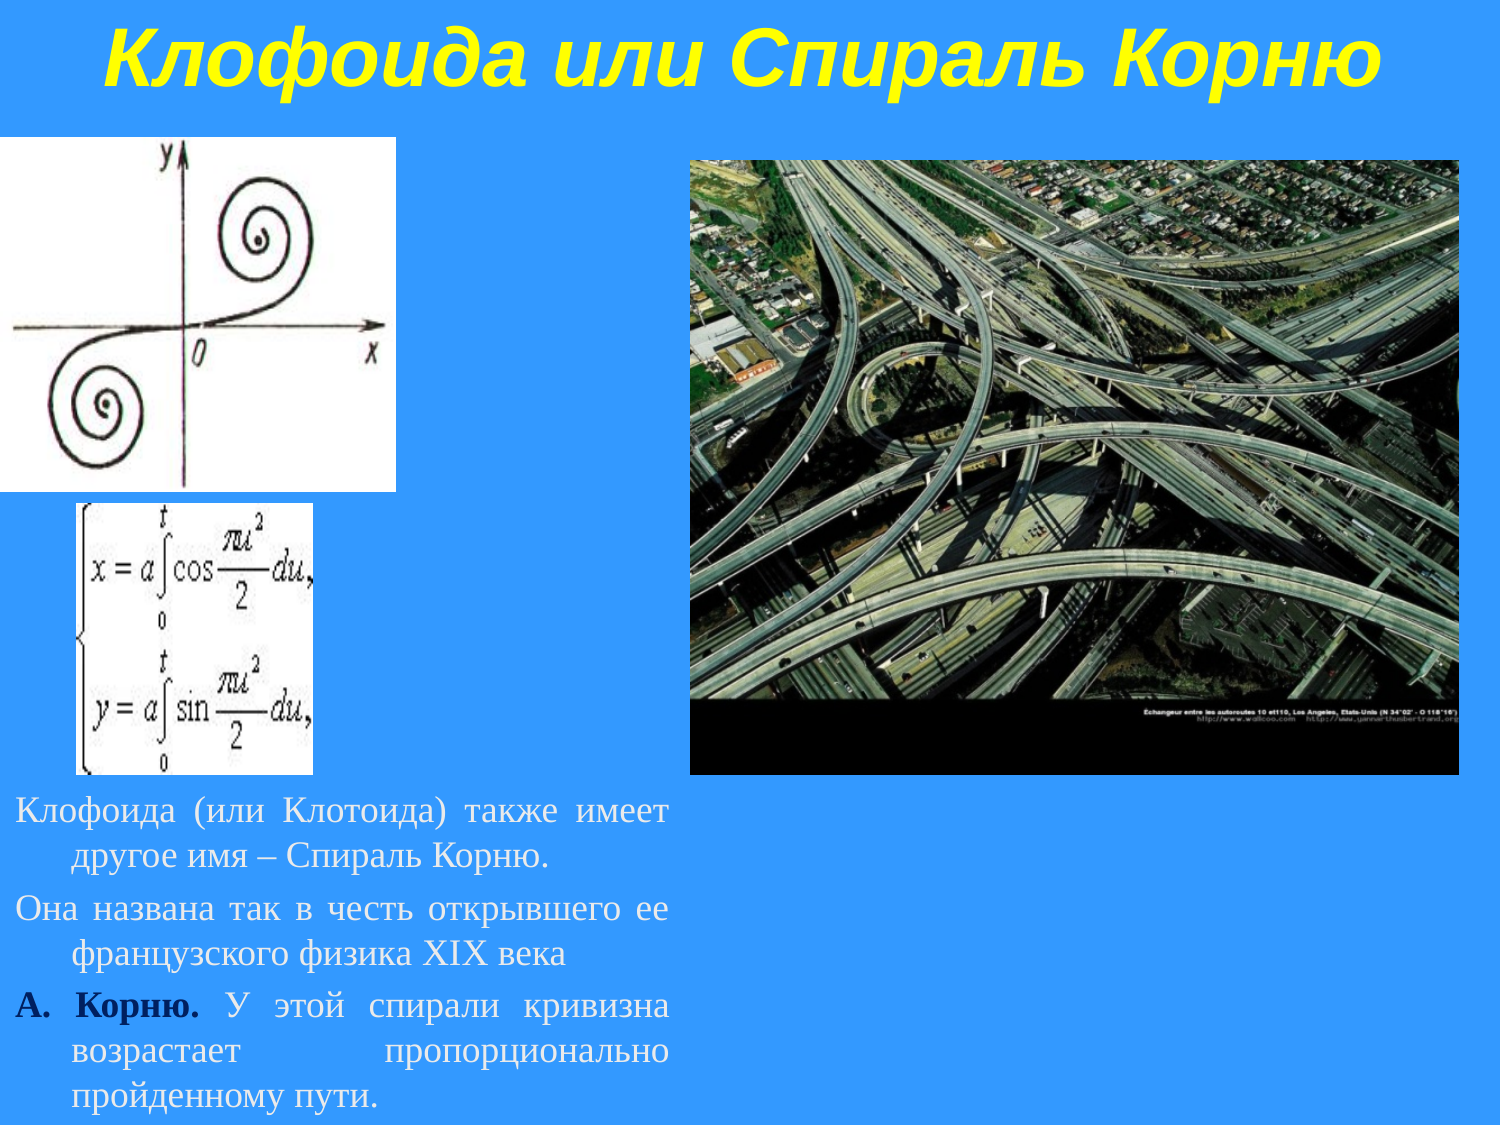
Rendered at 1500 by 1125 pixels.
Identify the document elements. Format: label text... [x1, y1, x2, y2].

list Клофоида (или Клотоида) также имеет другое имя – Спираль Корню. Она названа так в честь открывшего ее французского физика XIX века А. Корню. У этой спирали кривизна возрастает пропорционально пройденному пути. [0, 777, 686, 1125]
title Клофоида или Спираль Корню [88, 0, 1438, 107]
picture [76, 503, 314, 776]
picture [690, 160, 1459, 775]
picture [0, 136, 396, 492]
